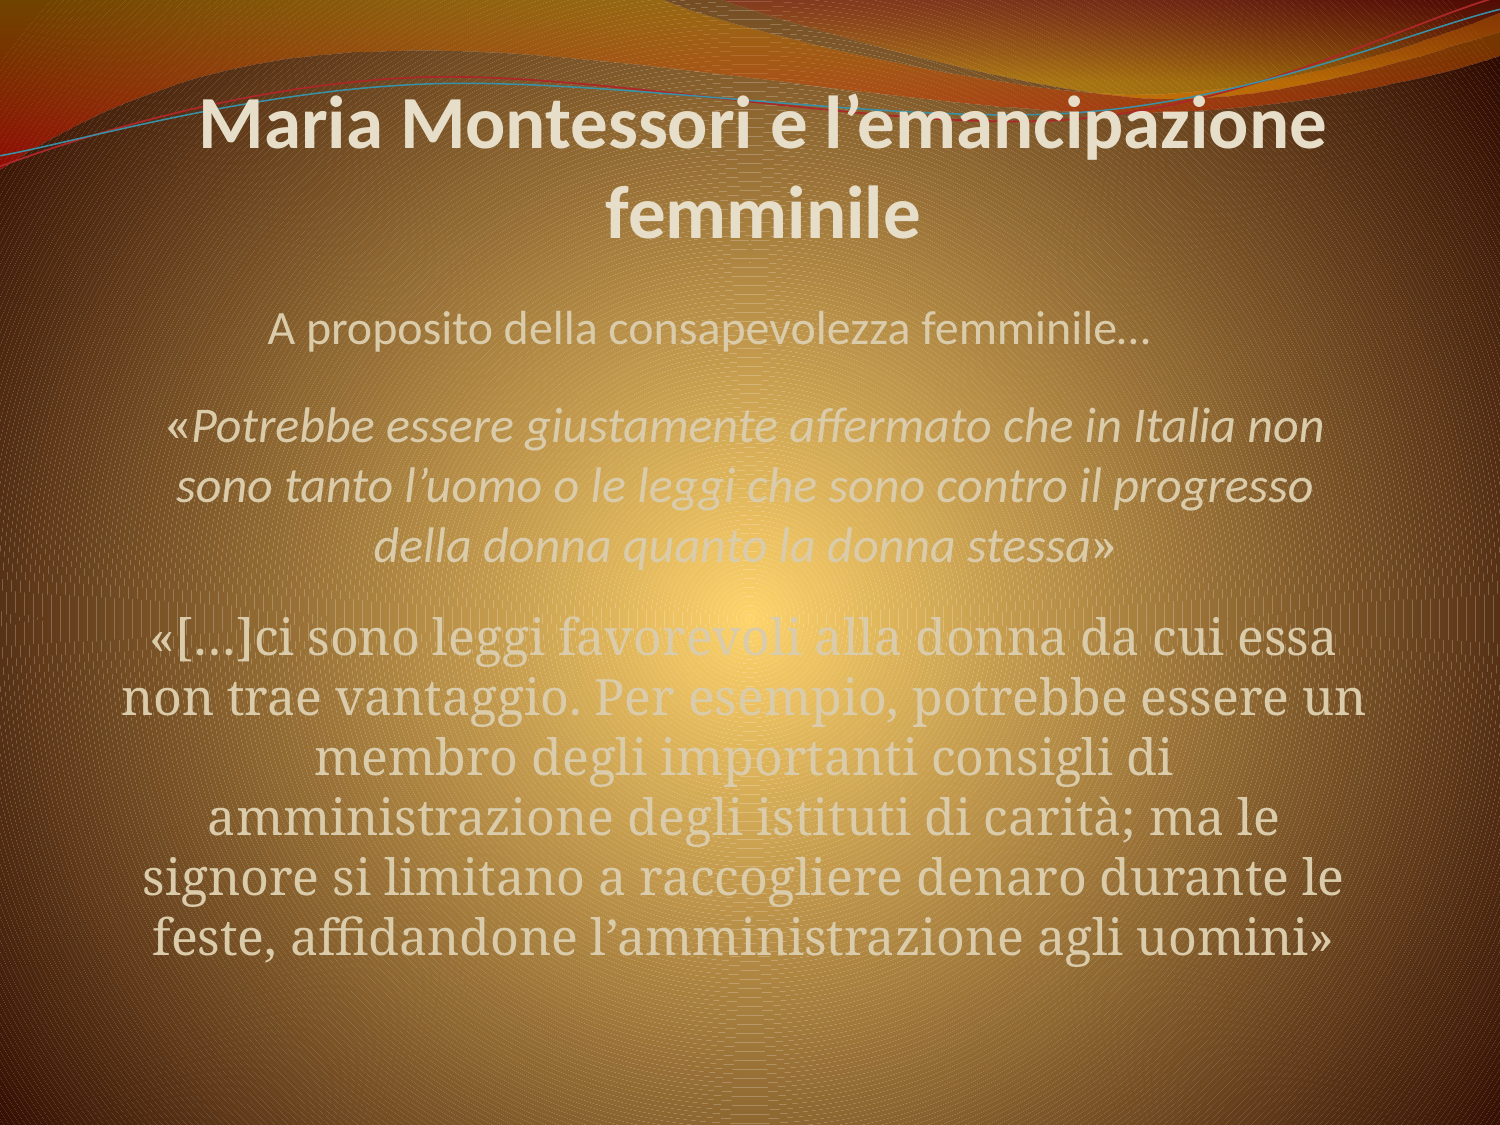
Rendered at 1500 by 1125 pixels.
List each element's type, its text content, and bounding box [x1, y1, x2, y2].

text_box A proposito della consapevolezza femminile… [253, 289, 1200, 361]
title Maria Montessori e l’emancipazione femminile [88, 66, 1439, 254]
text_box «[…]ci sono leggi favorevoli alla donna da cui essa non trae vantaggio. Per esempio, potrebbe essere un membro degli importanti consigli di amministrazione degli istituti di carità; ma le signore si limitano a raccogliere denaro durante le feste, affidandone l’amministrazione agli uomini» [100, 597, 1388, 973]
text_box «Potrebbe essere giustamente affermato che in Italia non sono tanto l’uomo o le leggi che sono contro il progresso della donna quanto la donna stessa» [123, 385, 1367, 579]
